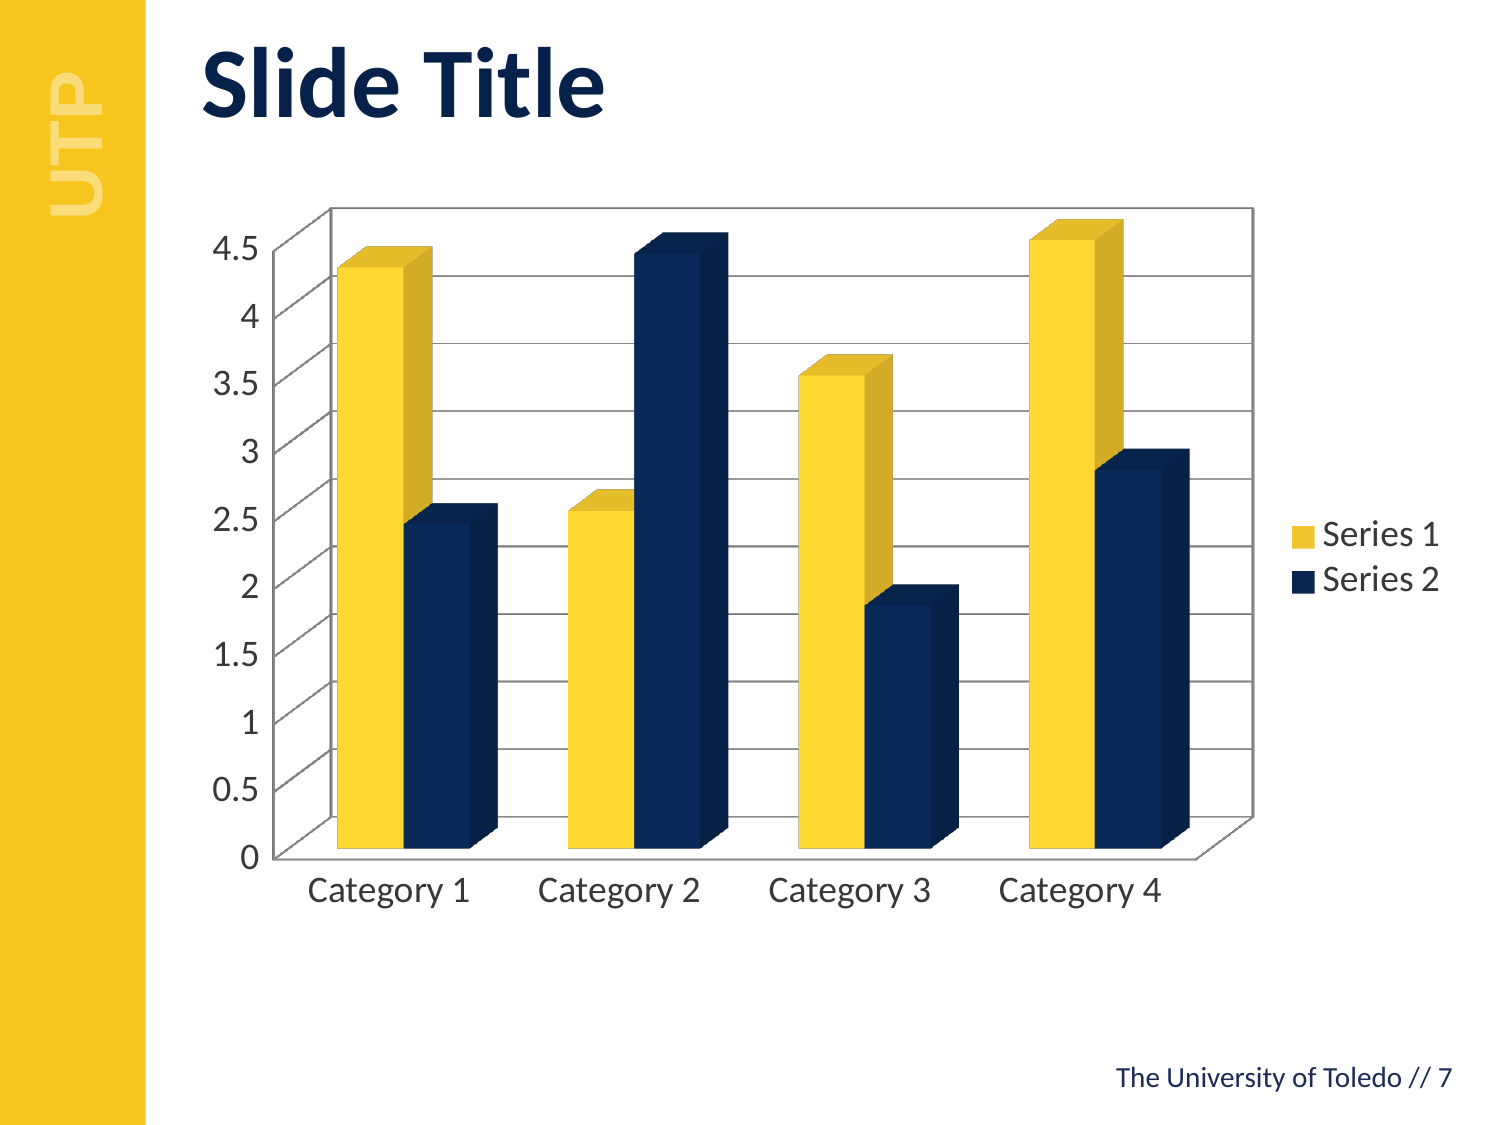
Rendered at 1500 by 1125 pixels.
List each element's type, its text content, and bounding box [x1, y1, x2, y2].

list Slide Title [186, 4, 1465, 151]
footer The University of Toledo // 7 [737, 1046, 1468, 1106]
chart [186, 190, 1465, 930]
